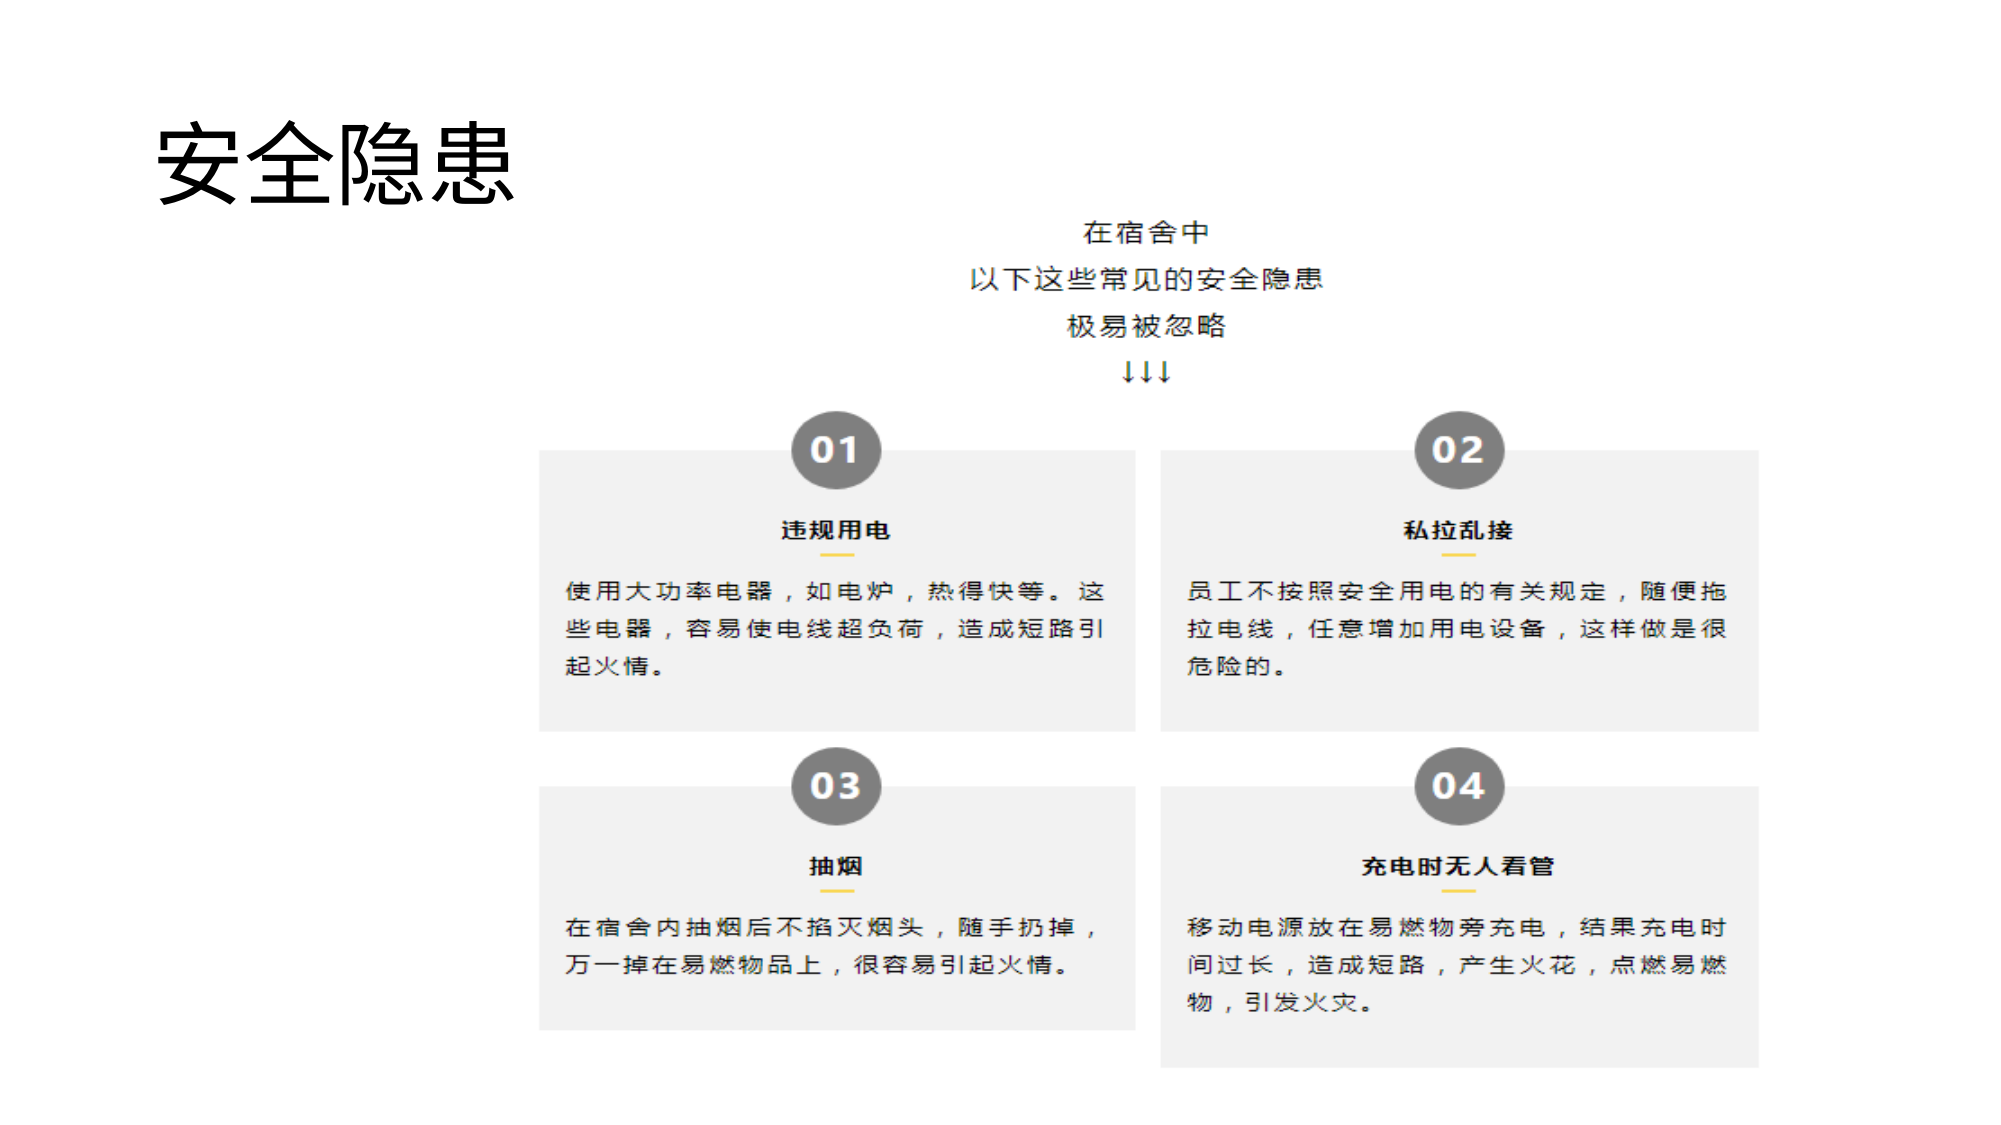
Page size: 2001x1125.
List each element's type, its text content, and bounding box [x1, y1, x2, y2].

title 安全隐患 [137, 59, 1863, 278]
picture [518, 191, 1770, 1079]
